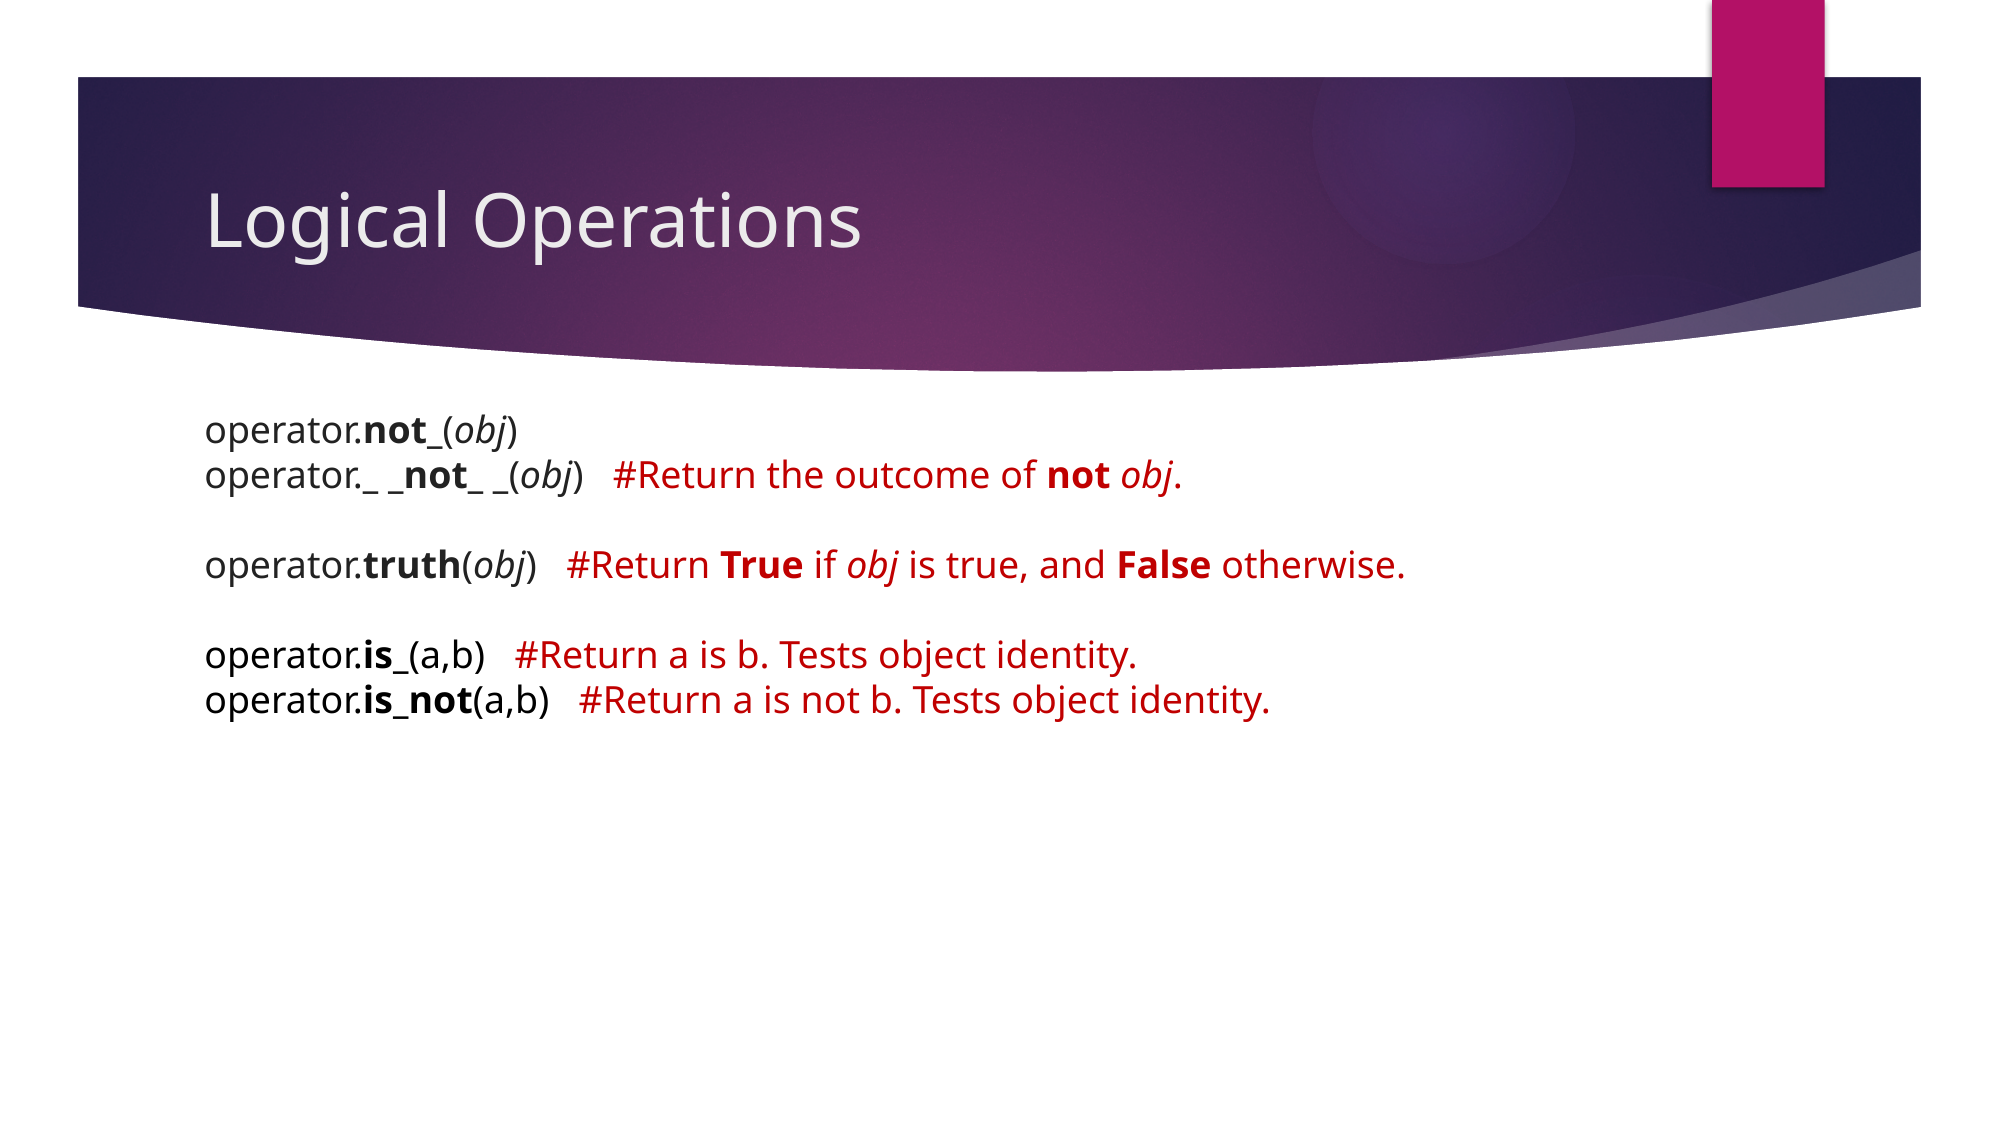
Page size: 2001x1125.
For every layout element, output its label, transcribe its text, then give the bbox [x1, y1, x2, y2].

list operator.not_(obj) operator._ _not_ _(obj) #Return the outcome of not obj. operator.truth(obj) #Return True if obj is true, and False otherwise. operator.is_(a,b) #Return a is b. Tests object identity. operator.is_not(a,b) #Return a is not b. Tests object identity. [189, 398, 1638, 960]
title Logical Operations [189, 159, 1627, 276]
